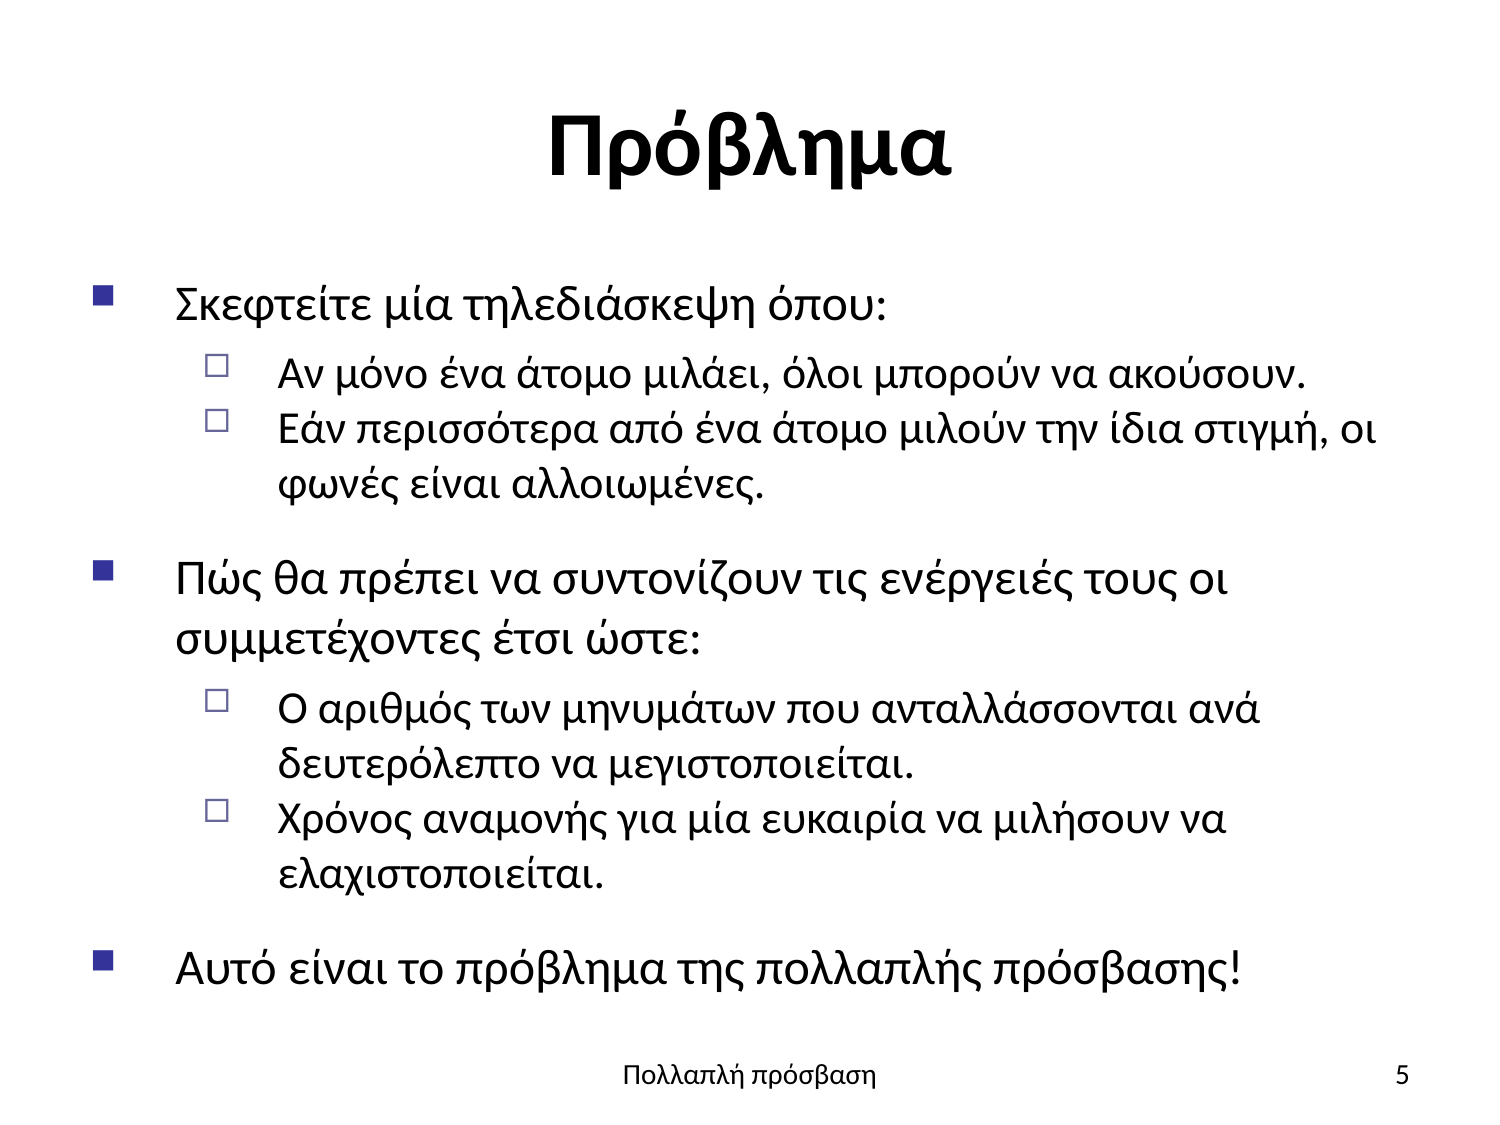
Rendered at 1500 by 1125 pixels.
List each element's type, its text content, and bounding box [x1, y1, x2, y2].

footer Πολλαπλή πρόσβαση [512, 1042, 988, 1103]
list Σκεφτείτε μία τηλεδιάσκεψη όπου: Αν μόνο ένα άτομο μιλάει, όλοι μπορούν να ακούσουν. Εάν περισσότερα από ένα άτομο μιλούν την ίδια στιγμή, οι φωνές είναι αλλοιωμένες. Πώς θα πρέπει να συντονίζουν τις ενέργειές τους οι συμμετέχοντες έτσι ώστε: Ο αριθμός των μηνυμάτων που ανταλλάσσονται ανά δευτερόλεπτο να μεγιστοποιείται. Χρόνος αναμονής για μία ευκαιρία να μιλήσουν να ελαχιστοποιείται. Αυτό είναι το πρόβλημα της πολλαπλής πρόσβασης! [75, 262, 1425, 1005]
slide_number 5 [1074, 1042, 1425, 1103]
title Πρόβλημα [75, 45, 1425, 233]
